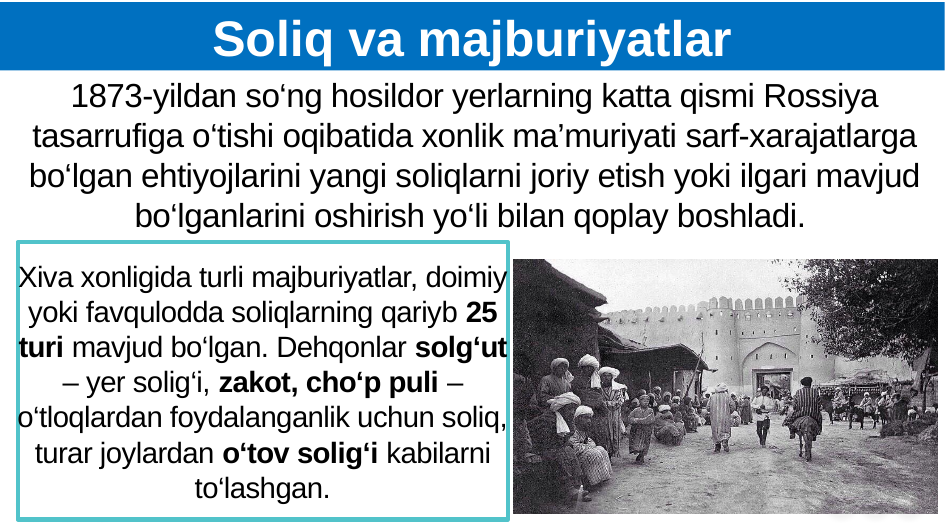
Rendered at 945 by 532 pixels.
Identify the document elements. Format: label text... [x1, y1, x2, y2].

text_box Soliq va majburiyatlar [0, 2, 945, 71]
text_box Xiva xonligida turli majburiyatlar, doimiy yoki favqulodda soliqlarning qariyb 25 turi mavjud bo‘lgan. Dehqonlar solg‘ut – yer solig‘i, zakot, cho‘p puli – o‘tloqlardan foydalanganlik uchun soliq, turar joylardan o‘tov solig‘i kabilarni to‘lashgan. [16, 240, 510, 522]
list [513, 259, 938, 514]
title 1873-yildan so‘ng hosildor yerlarning katta qismi Rossiya tasarrufiga o‘tishi oqibatida xonlik ma’muriyati sarf-xarajatlarga bo‘lgan ehtiyojlarini yangi soliqlarni joriy etish yoki ilgari mavjud bo‘lganlarini oshirish yo‘li bilan qoplay boshladi. [17, 71, 934, 244]
